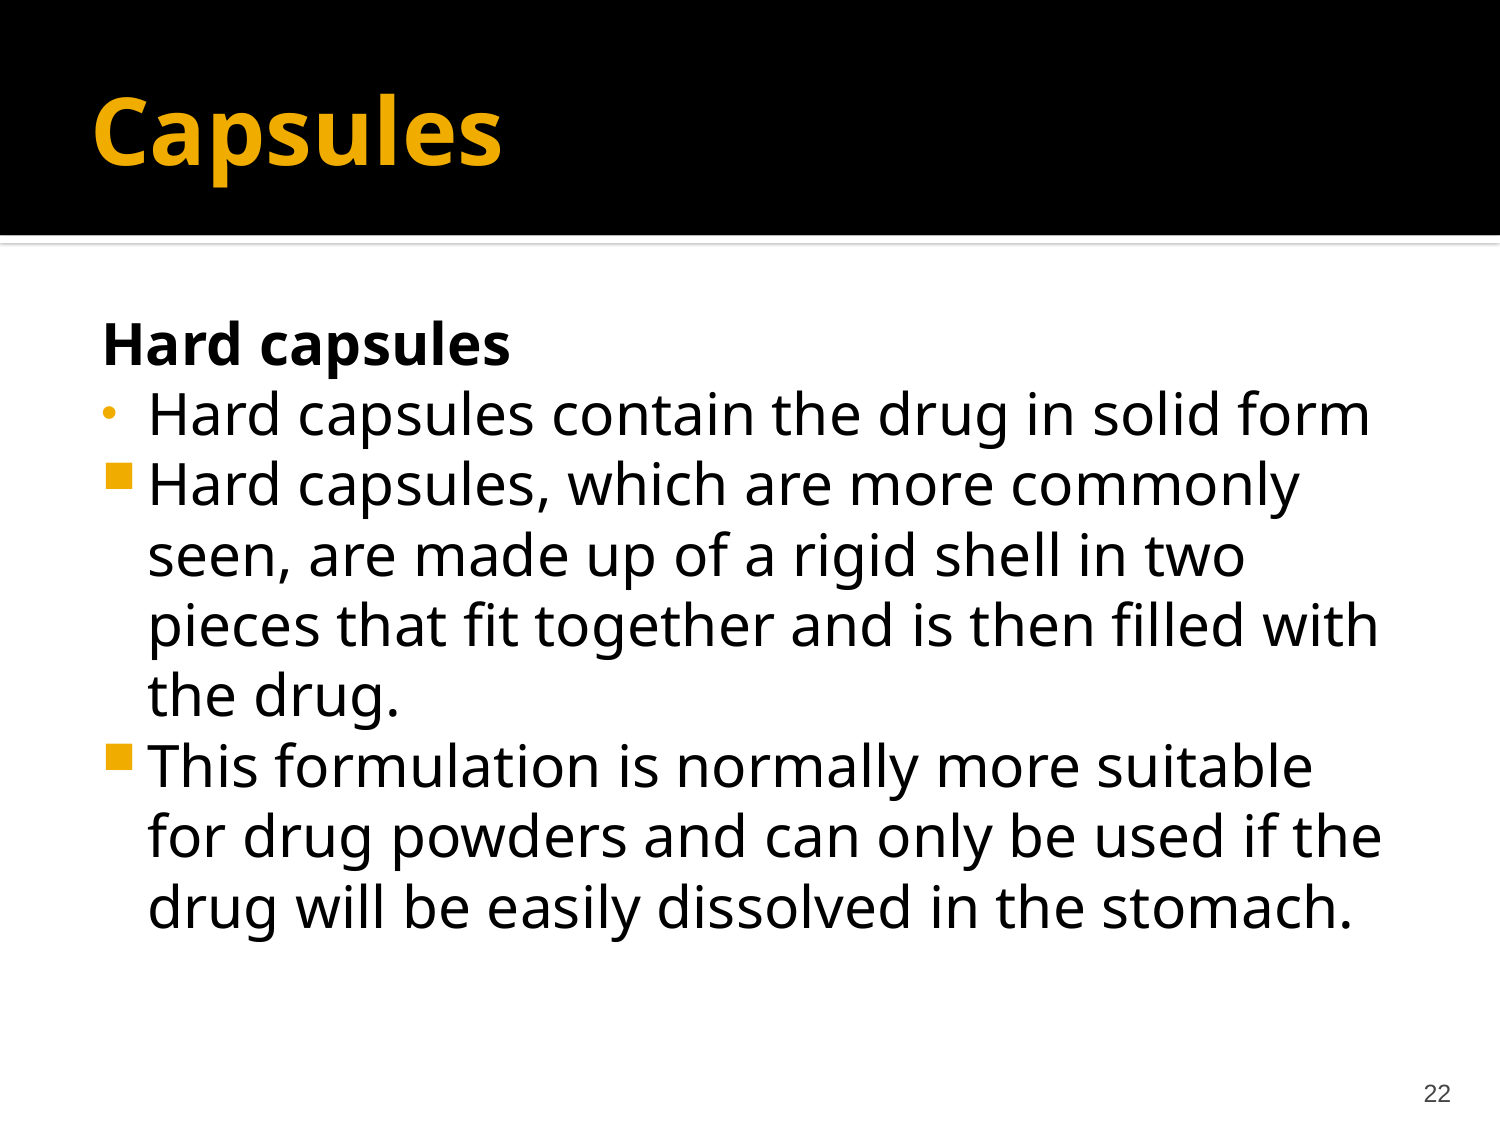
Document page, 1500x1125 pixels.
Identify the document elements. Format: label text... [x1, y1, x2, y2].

list Hard capsules Hard capsules contain the drug in solid form Hard capsules, which are more commonly seen, are made up of a rigid shell in two pieces that fit together and is then filled with the drug. This formulation is normally more suitable for drug powders and can only be used if the drug will be easily dissolved in the stomach. [75, 291, 1425, 1050]
title Capsules [75, 25, 1425, 231]
slide_number 22 [1345, 1062, 1467, 1108]
